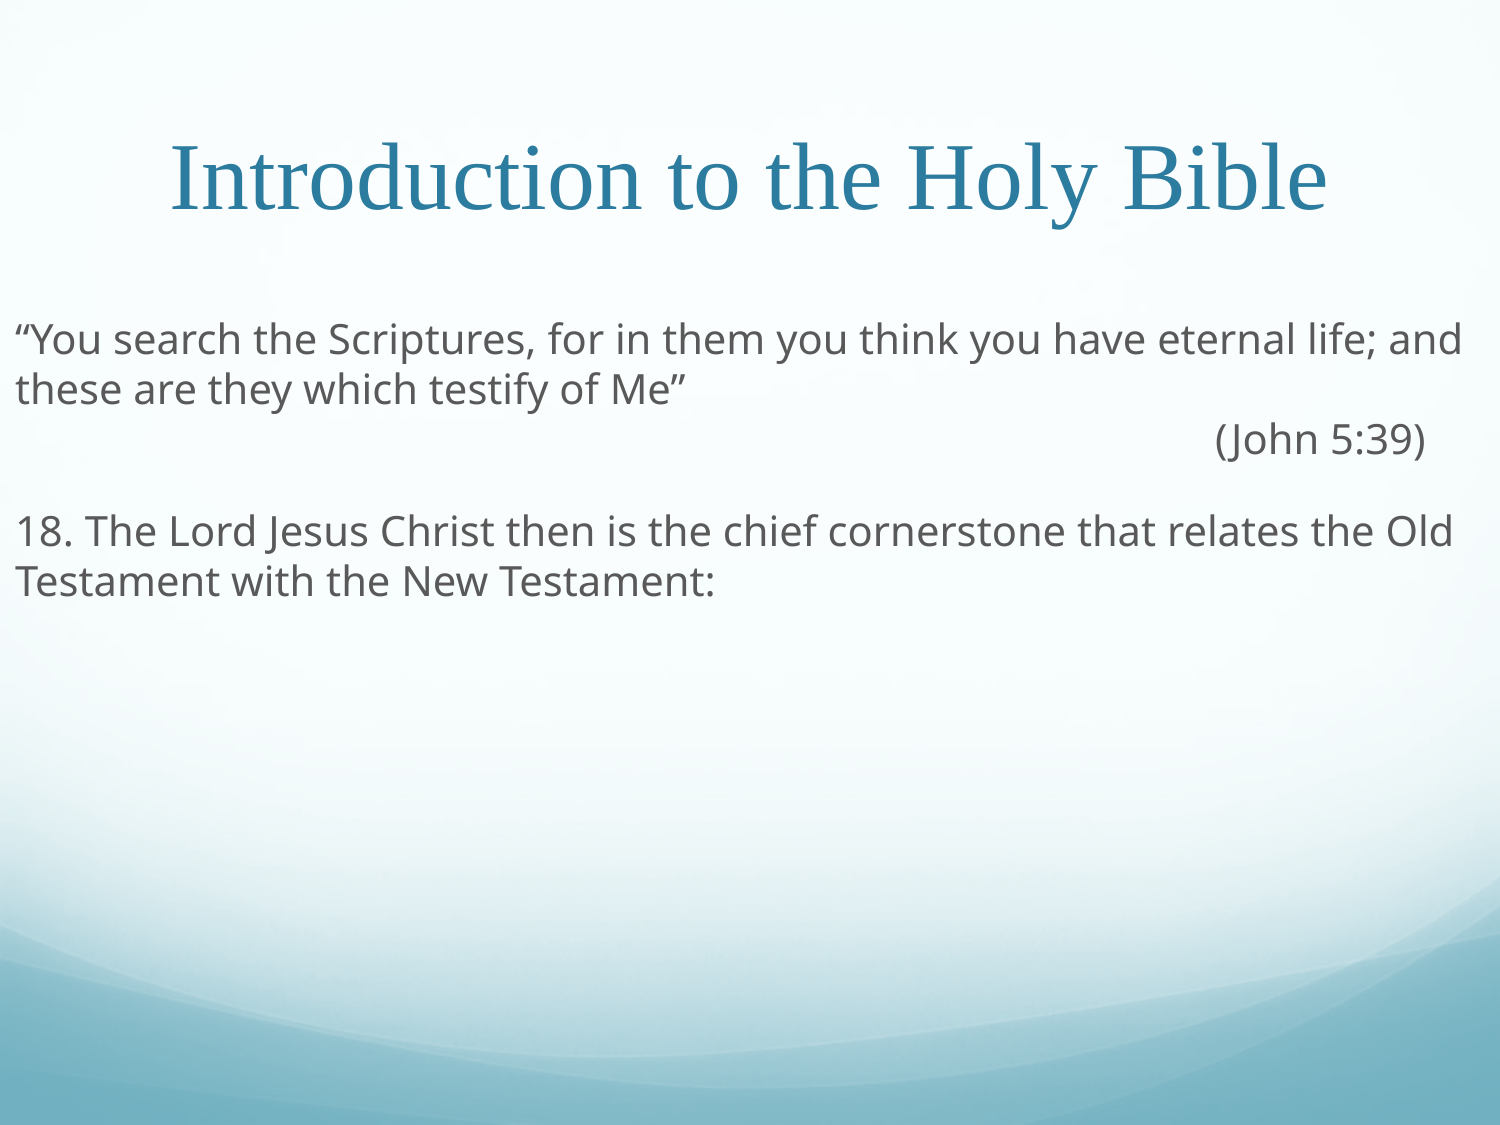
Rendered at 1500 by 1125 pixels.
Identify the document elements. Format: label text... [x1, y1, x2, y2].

title Introduction to the Holy Bible [56, 17, 1444, 237]
list “You search the Scriptures, for in them you think you have eternal life; and these are they which testify of Me” (John 5:39) 18. The Lord Jesus Christ then is the chief cornerstone that relates the Old Testament with the New Testament: [0, 305, 1500, 1125]
